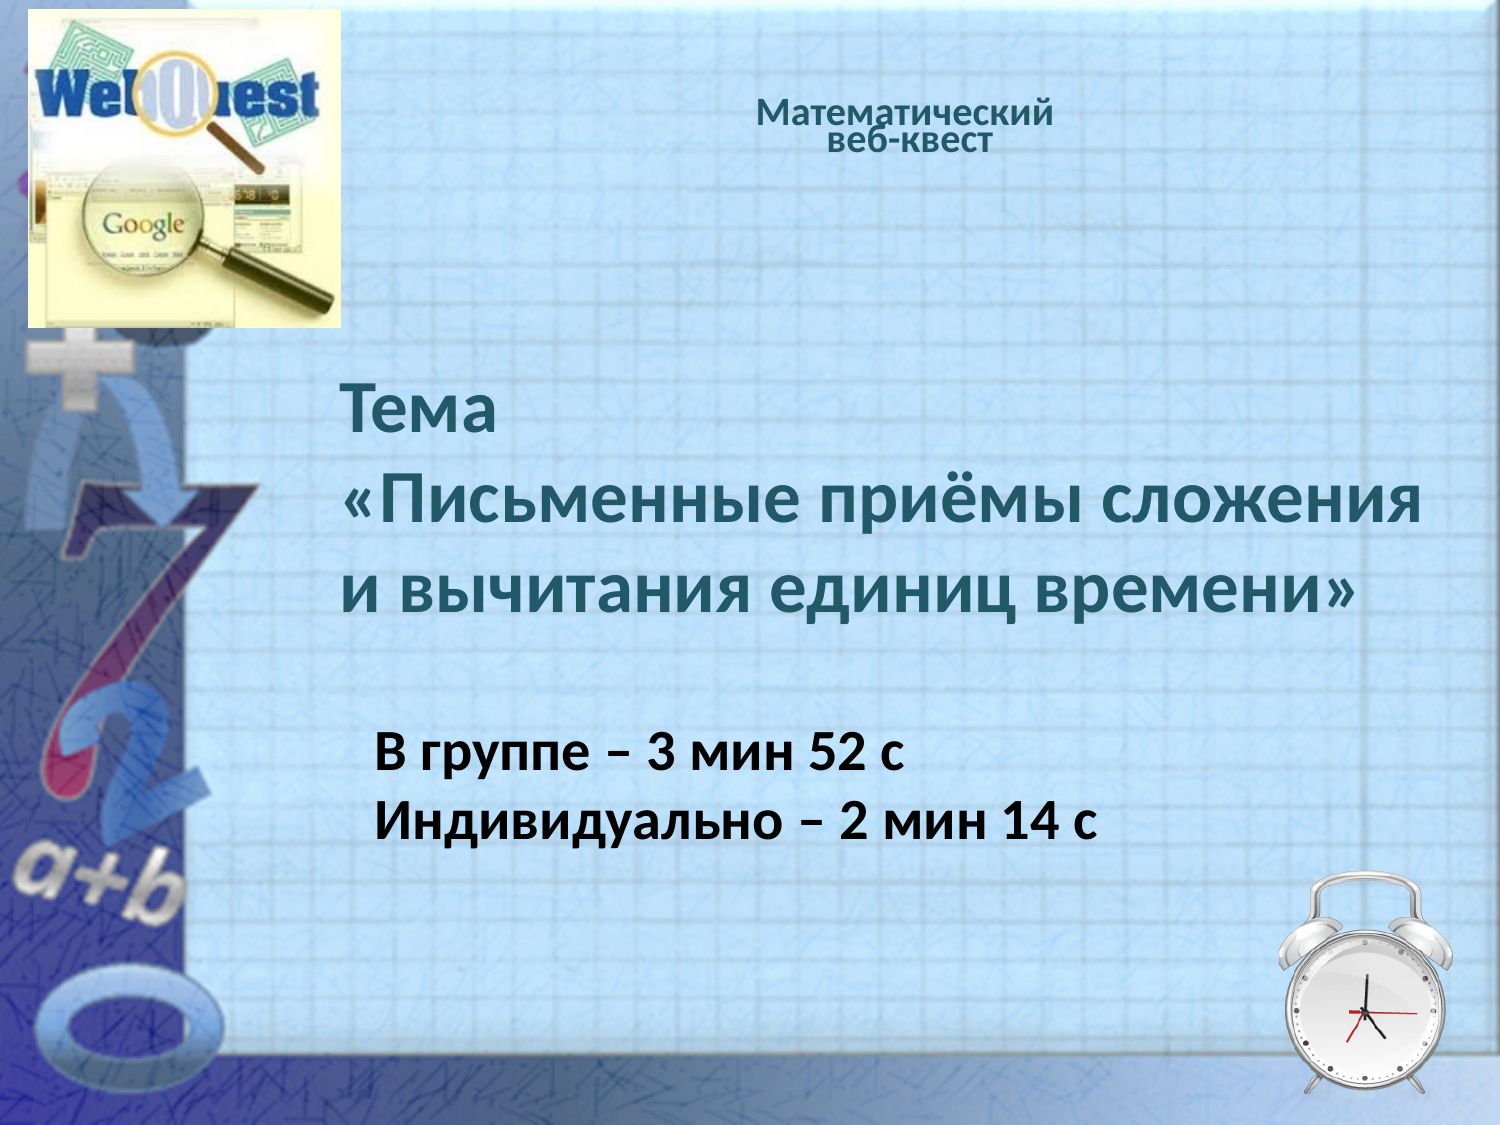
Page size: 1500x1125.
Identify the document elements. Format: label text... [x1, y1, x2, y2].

title Математический веб-квест [490, 97, 1330, 169]
text_box В группе – 3 мин 52 с Индивидуально – 2 мин 14 с [360, 704, 1187, 859]
text_box Тема «Письменные приёмы сложения и вычитания единиц времени» [324, 349, 1453, 725]
picture [0, 0, 1500, 1125]
